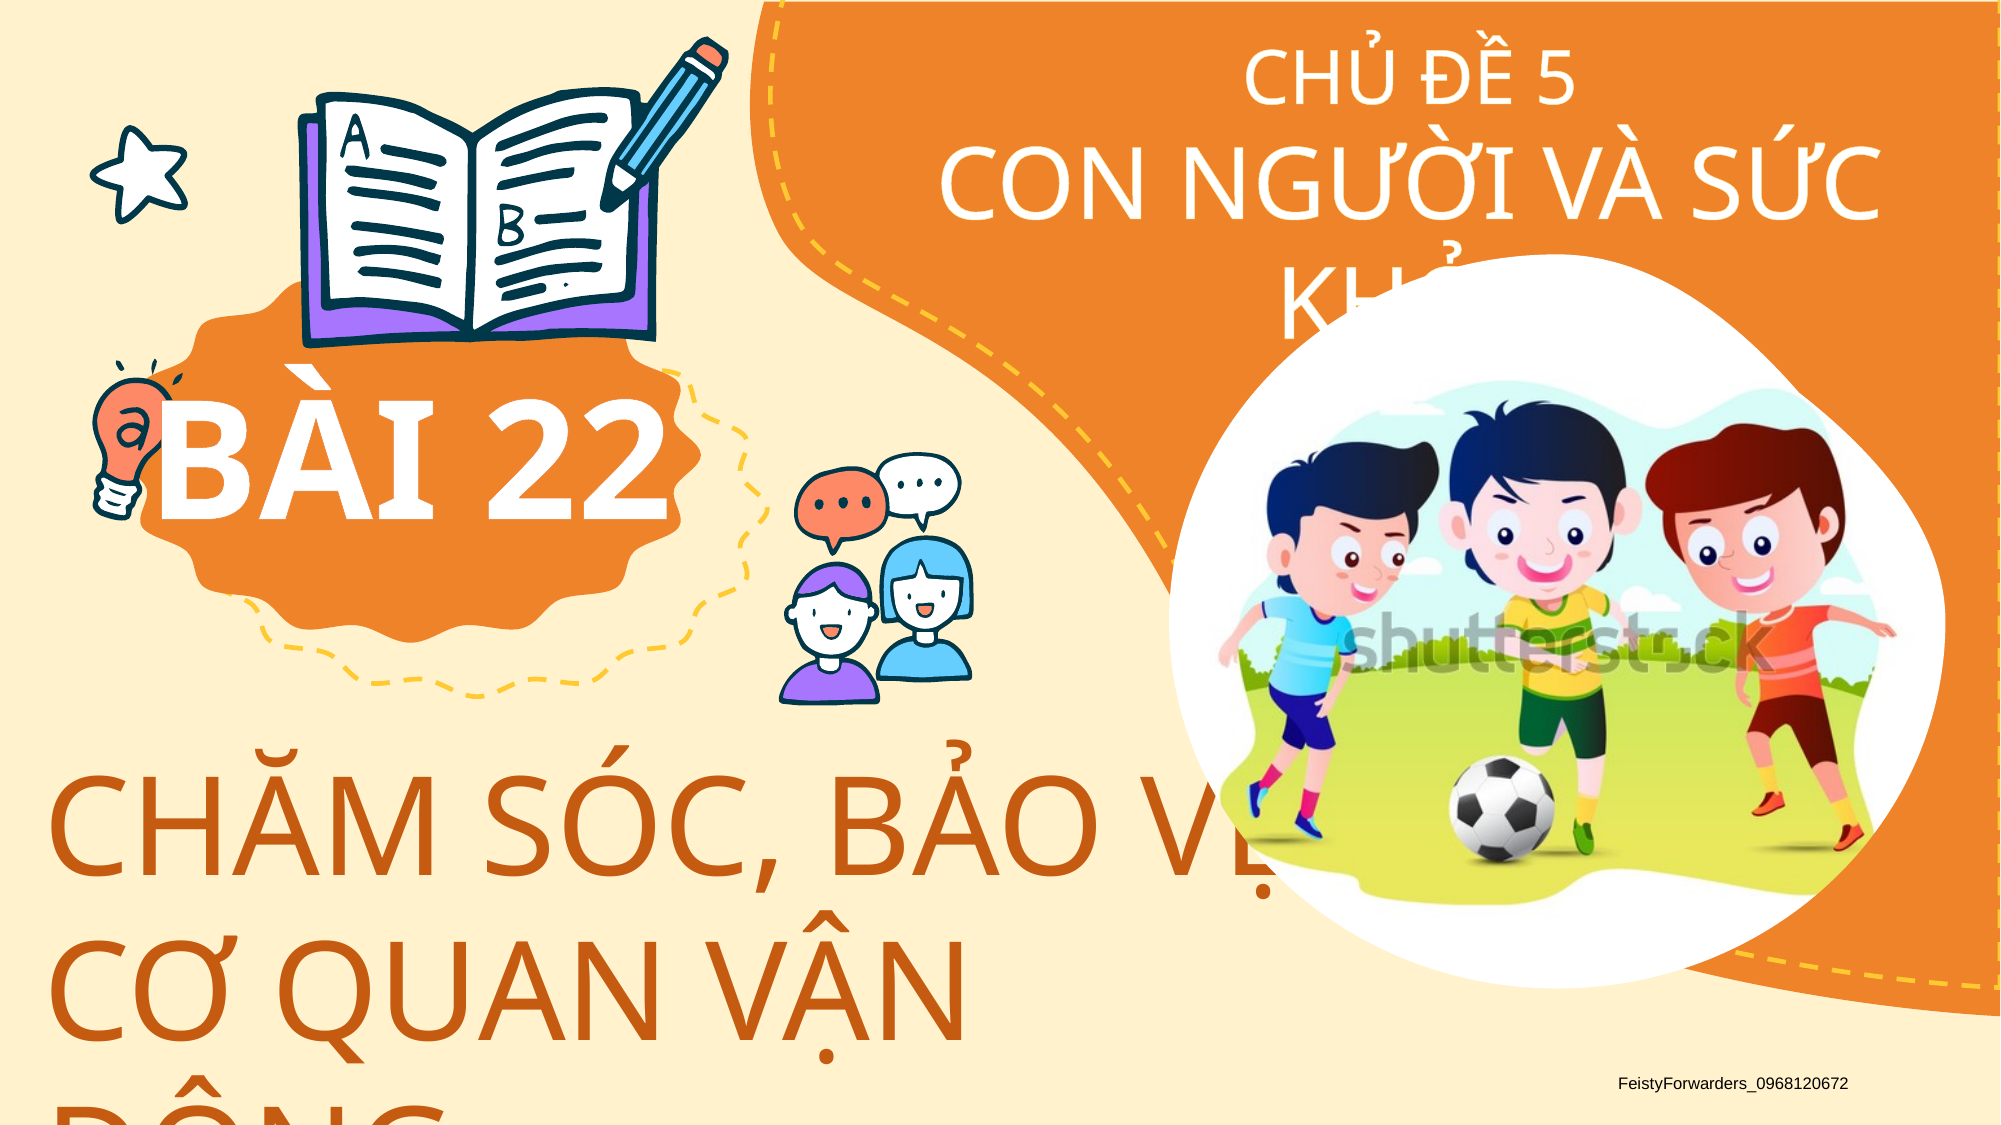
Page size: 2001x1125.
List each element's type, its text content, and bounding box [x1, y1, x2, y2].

picture [1169, 254, 1946, 989]
text_box CHĂM SÓC, BẢO VỆ CƠ QUAN VẬN ĐỘNG [28, 730, 1387, 1125]
text_box BÀI 22 [99, 345, 720, 561]
text_box CHỦ ĐỀ 5 CON NGƯỜI VÀ SỨC KHỎE [820, 21, 2000, 367]
